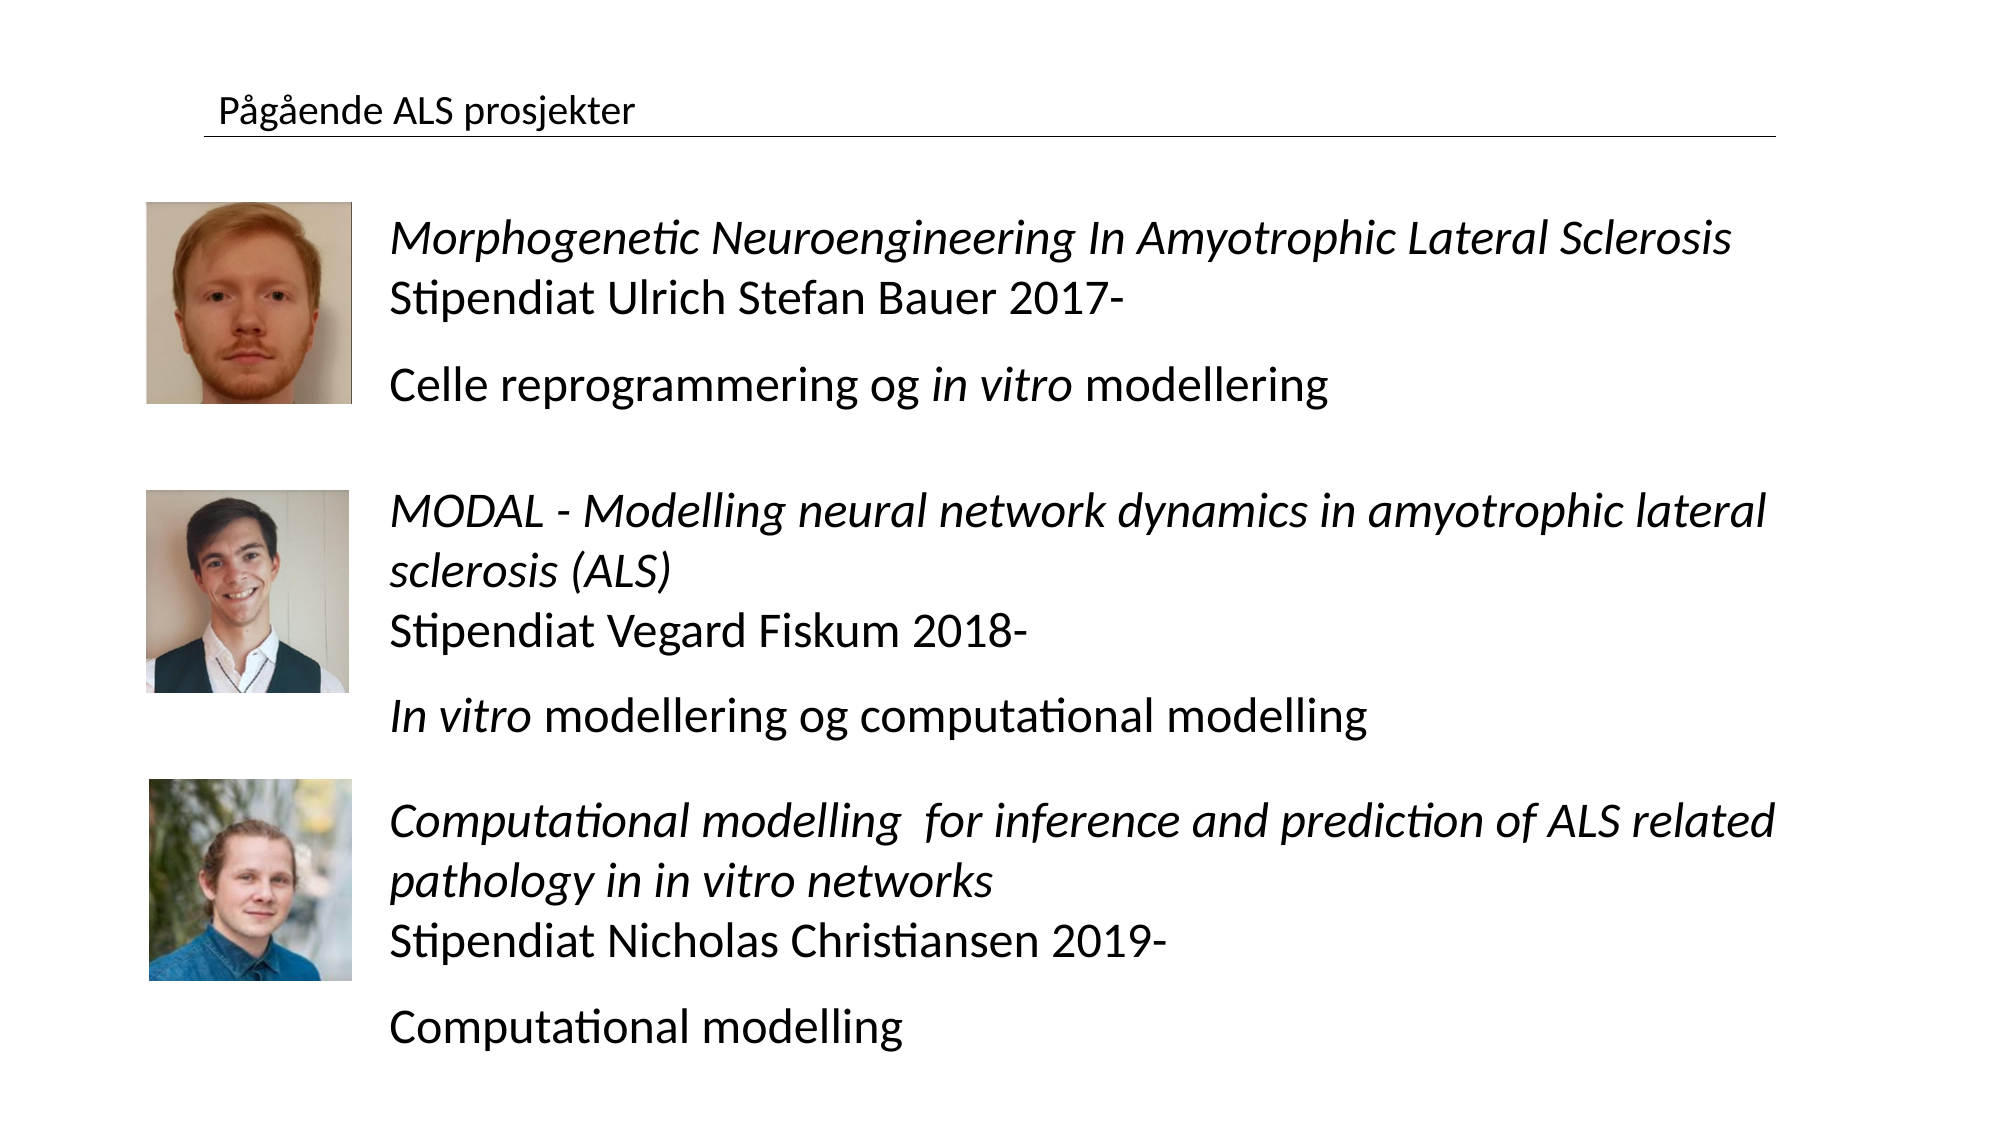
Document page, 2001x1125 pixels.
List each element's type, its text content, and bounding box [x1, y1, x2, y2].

text_box Pågående ALS prosjekter [203, 75, 692, 136]
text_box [145, 196, 1953, 1125]
text_box Pågående ALS prosjekter [203, 137, 692, 141]
